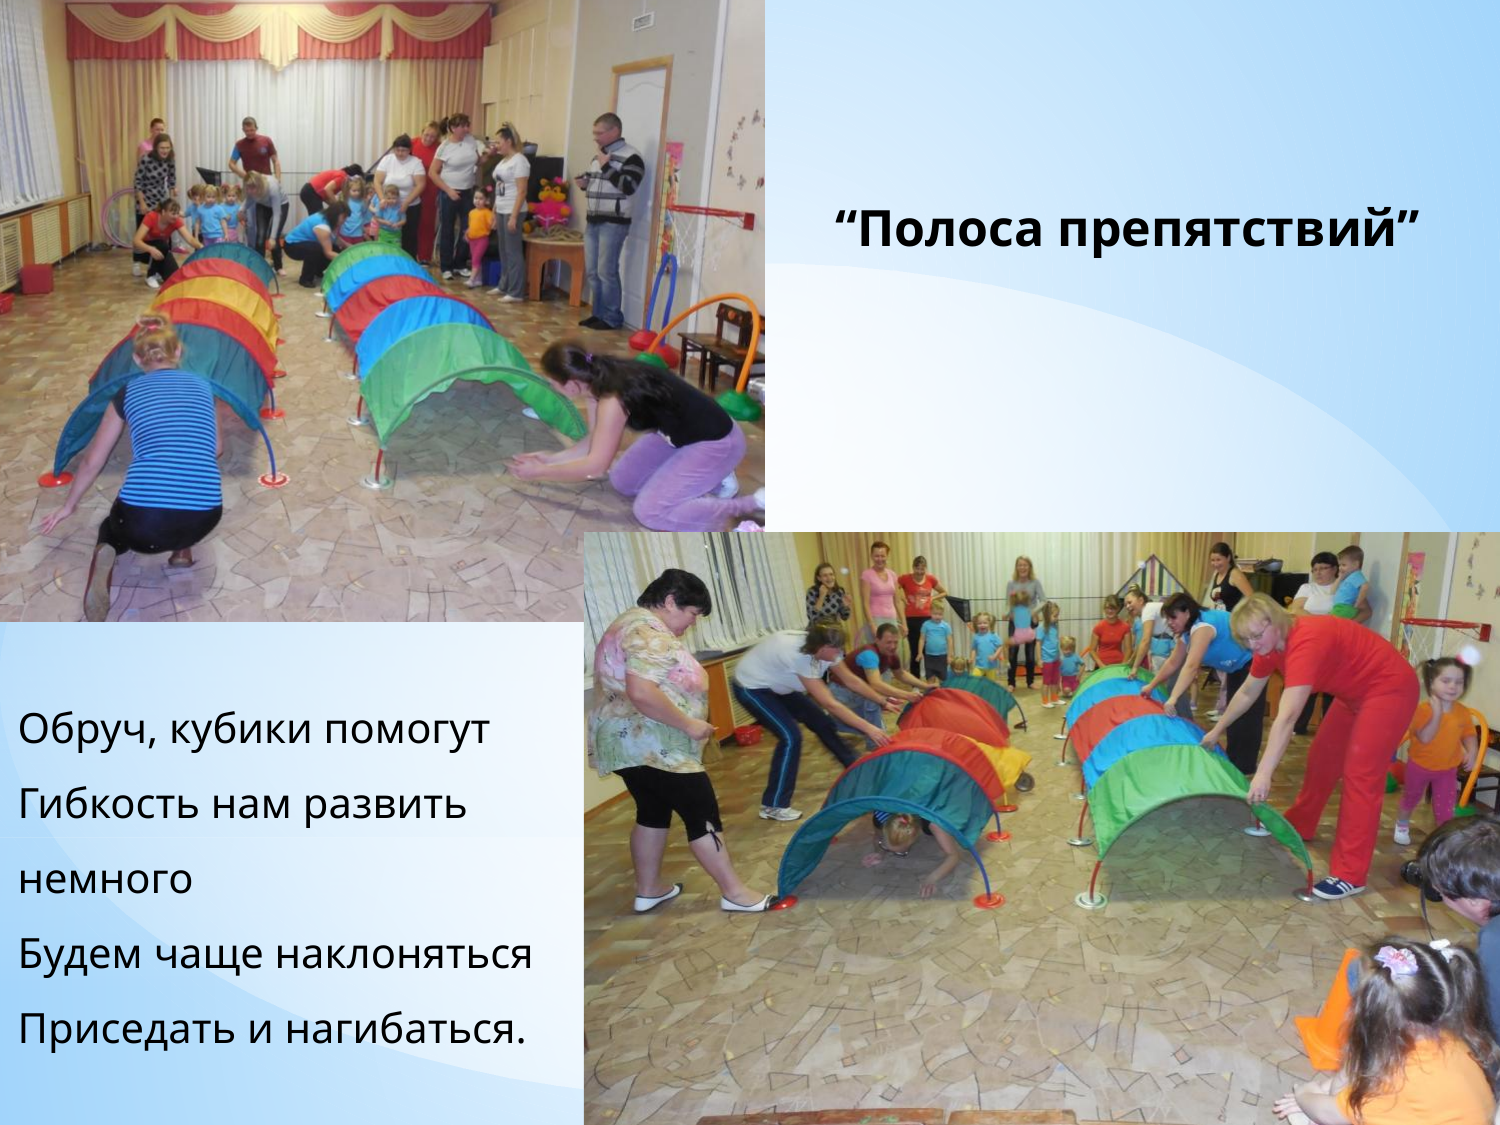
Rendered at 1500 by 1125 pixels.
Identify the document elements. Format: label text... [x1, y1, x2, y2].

text_box “Полоса препятствий” [820, 189, 1449, 265]
picture [0, 0, 1500, 1125]
text_box Обруч, кубики помогут Гибкость нам развить немного Будем чаще наклоняться Приседать и нагибаться. [2, 669, 577, 1060]
